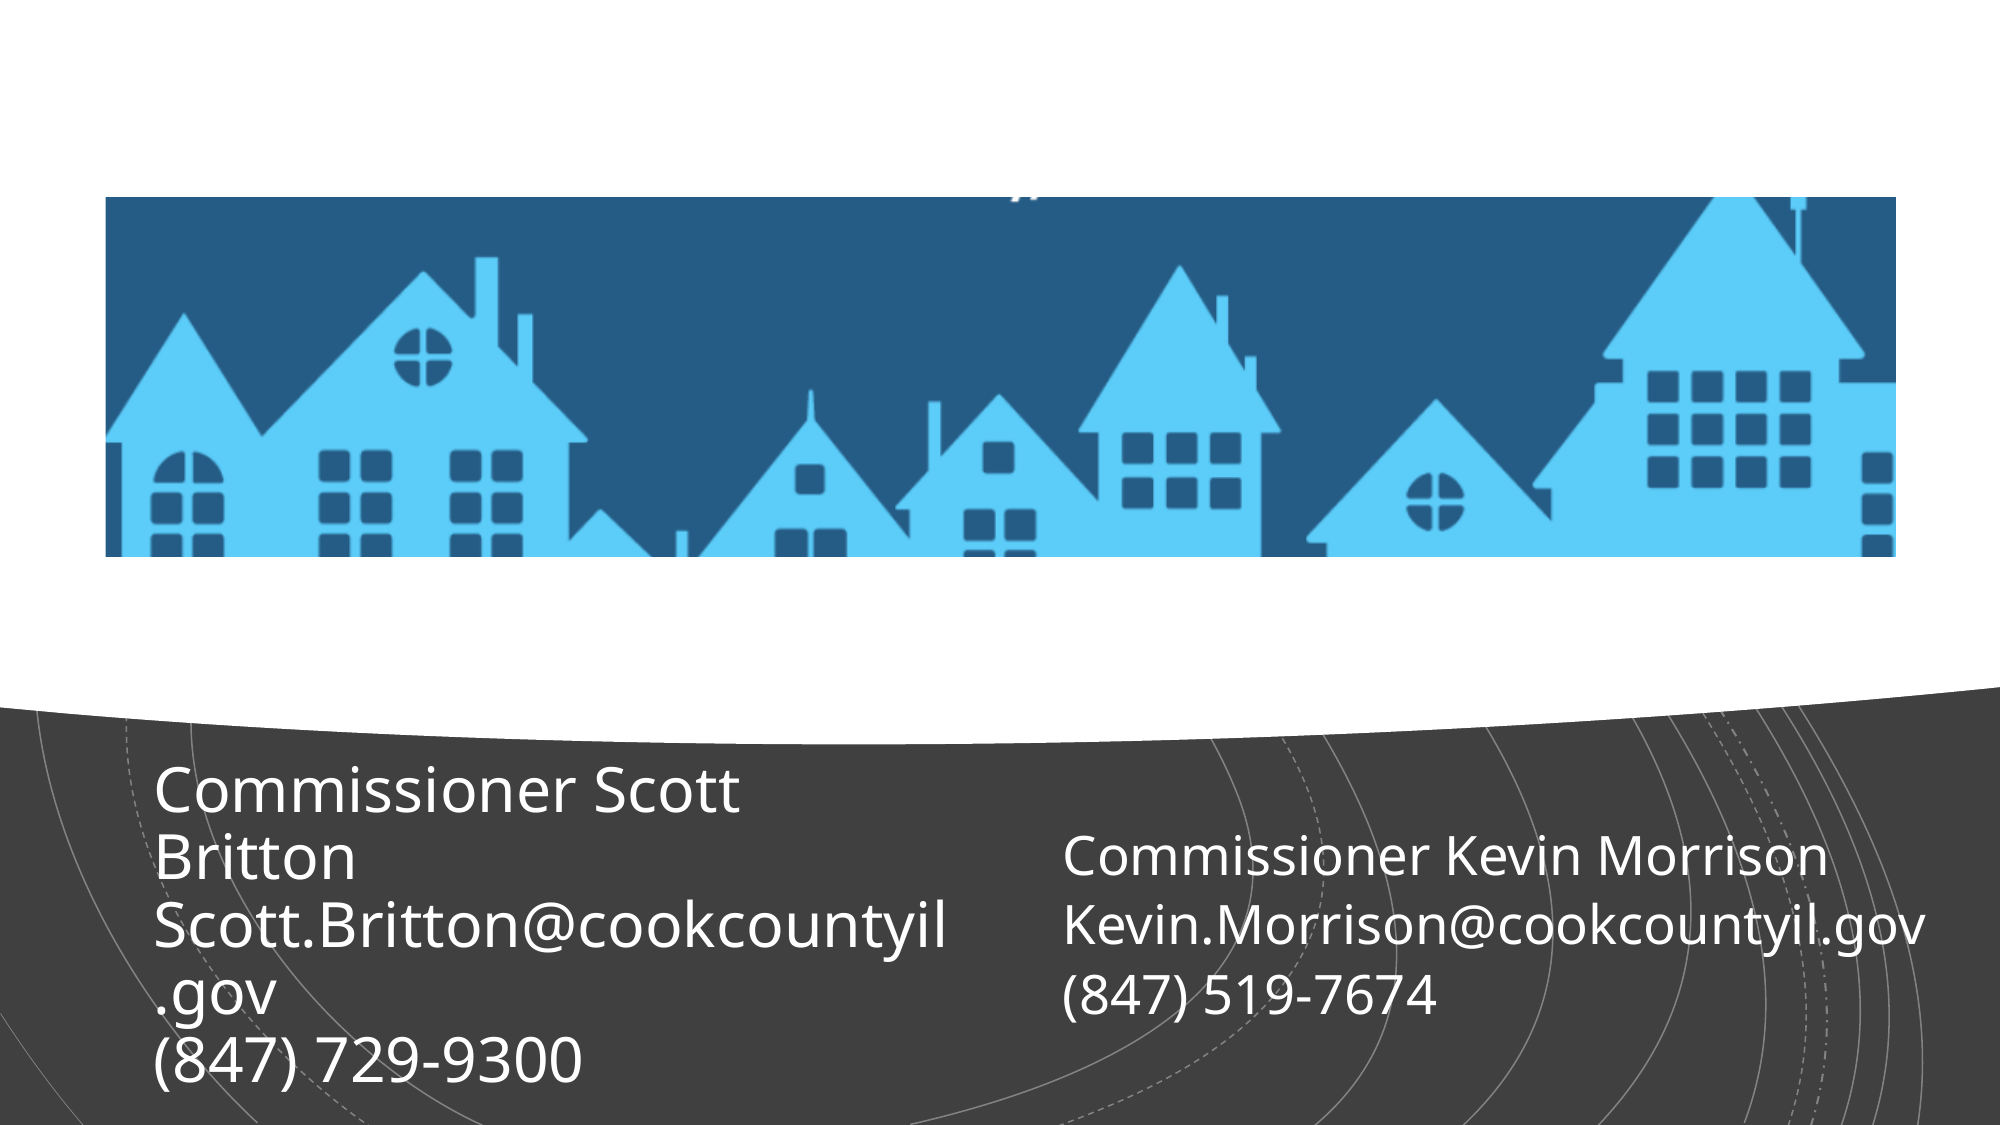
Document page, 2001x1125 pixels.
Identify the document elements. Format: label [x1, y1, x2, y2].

picture [105, 197, 1896, 557]
text_box [0, 0, 1999, 1125]
